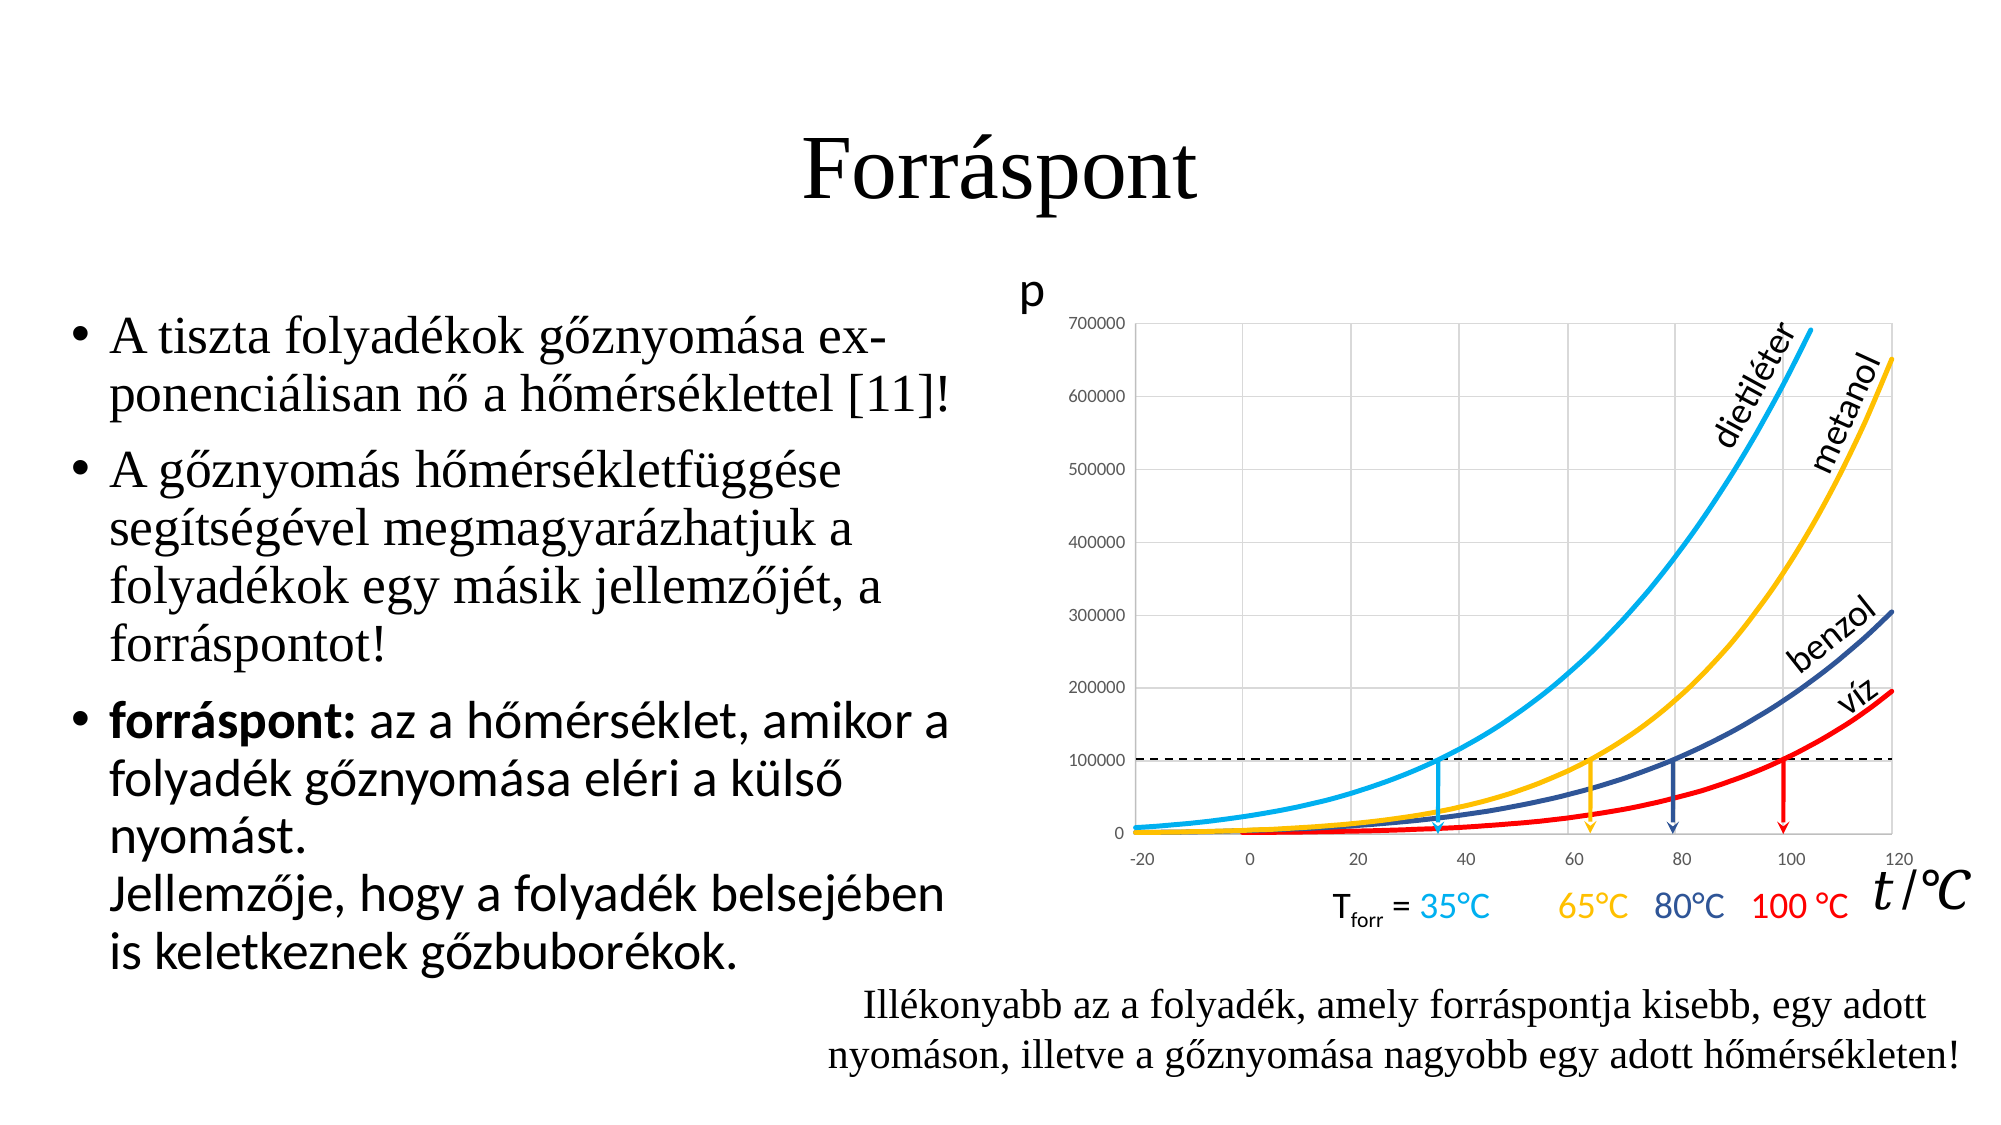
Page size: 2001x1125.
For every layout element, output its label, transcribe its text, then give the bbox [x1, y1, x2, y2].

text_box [1784, 333, 1892, 833]
text_box 60 [1564, 846, 1584, 870]
text_box 80 [1672, 846, 1692, 870]
title Forráspont [137, 59, 1863, 278]
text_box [1439, 828, 1590, 833]
text_box 500000 [1068, 456, 1126, 480]
text_box 0 [1245, 846, 1256, 870]
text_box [1135, 298, 1811, 828]
text_box 300000 [1068, 602, 1126, 625]
text_box 700000 [1068, 310, 1126, 334]
text_box 20 [1348, 846, 1368, 870]
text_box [1892, 602, 1896, 833]
text_box -20 [1130, 846, 1156, 870]
text_box 100000 [1068, 748, 1126, 771]
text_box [1674, 828, 1783, 833]
text_box 0 [1114, 821, 1125, 844]
list A tiszta folyadékok gőznyomása ex-ponenciálisan nő a hőmérséklettel [11]! A gőznyomás hőmérsékletfüggése segítségével megmagyarázhatjuk a folyadékok egy másik jellemzőjét, a forráspontot! forráspont: az a hőmérséklet, amikor a folyadék gőznyomása eléri a külső nyomást. Jellemzője, hogy a folyadék belsejében is keletkeznek gőzbuborékok. [56, 299, 1000, 1000]
text_box 200000 [1068, 675, 1126, 698]
text_box 100 [1777, 846, 1806, 870]
text_box Illékonyabb az a folyadék, amely forráspontja kisebb, egy adott nyomáson, illetve a gőznyomása nagyobb egy adott hőmérsékleten! [813, 968, 1978, 1084]
text_box 600000 [1068, 383, 1126, 407]
text_box Tforr = 35°C 65°C 80°C 100 °C [1317, 873, 1864, 940]
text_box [1135, 828, 1437, 833]
text_box 400000 [1068, 529, 1126, 552]
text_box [1591, 828, 1672, 833]
text_box 40 [1456, 846, 1476, 870]
text_box 120 [1885, 846, 1914, 870]
